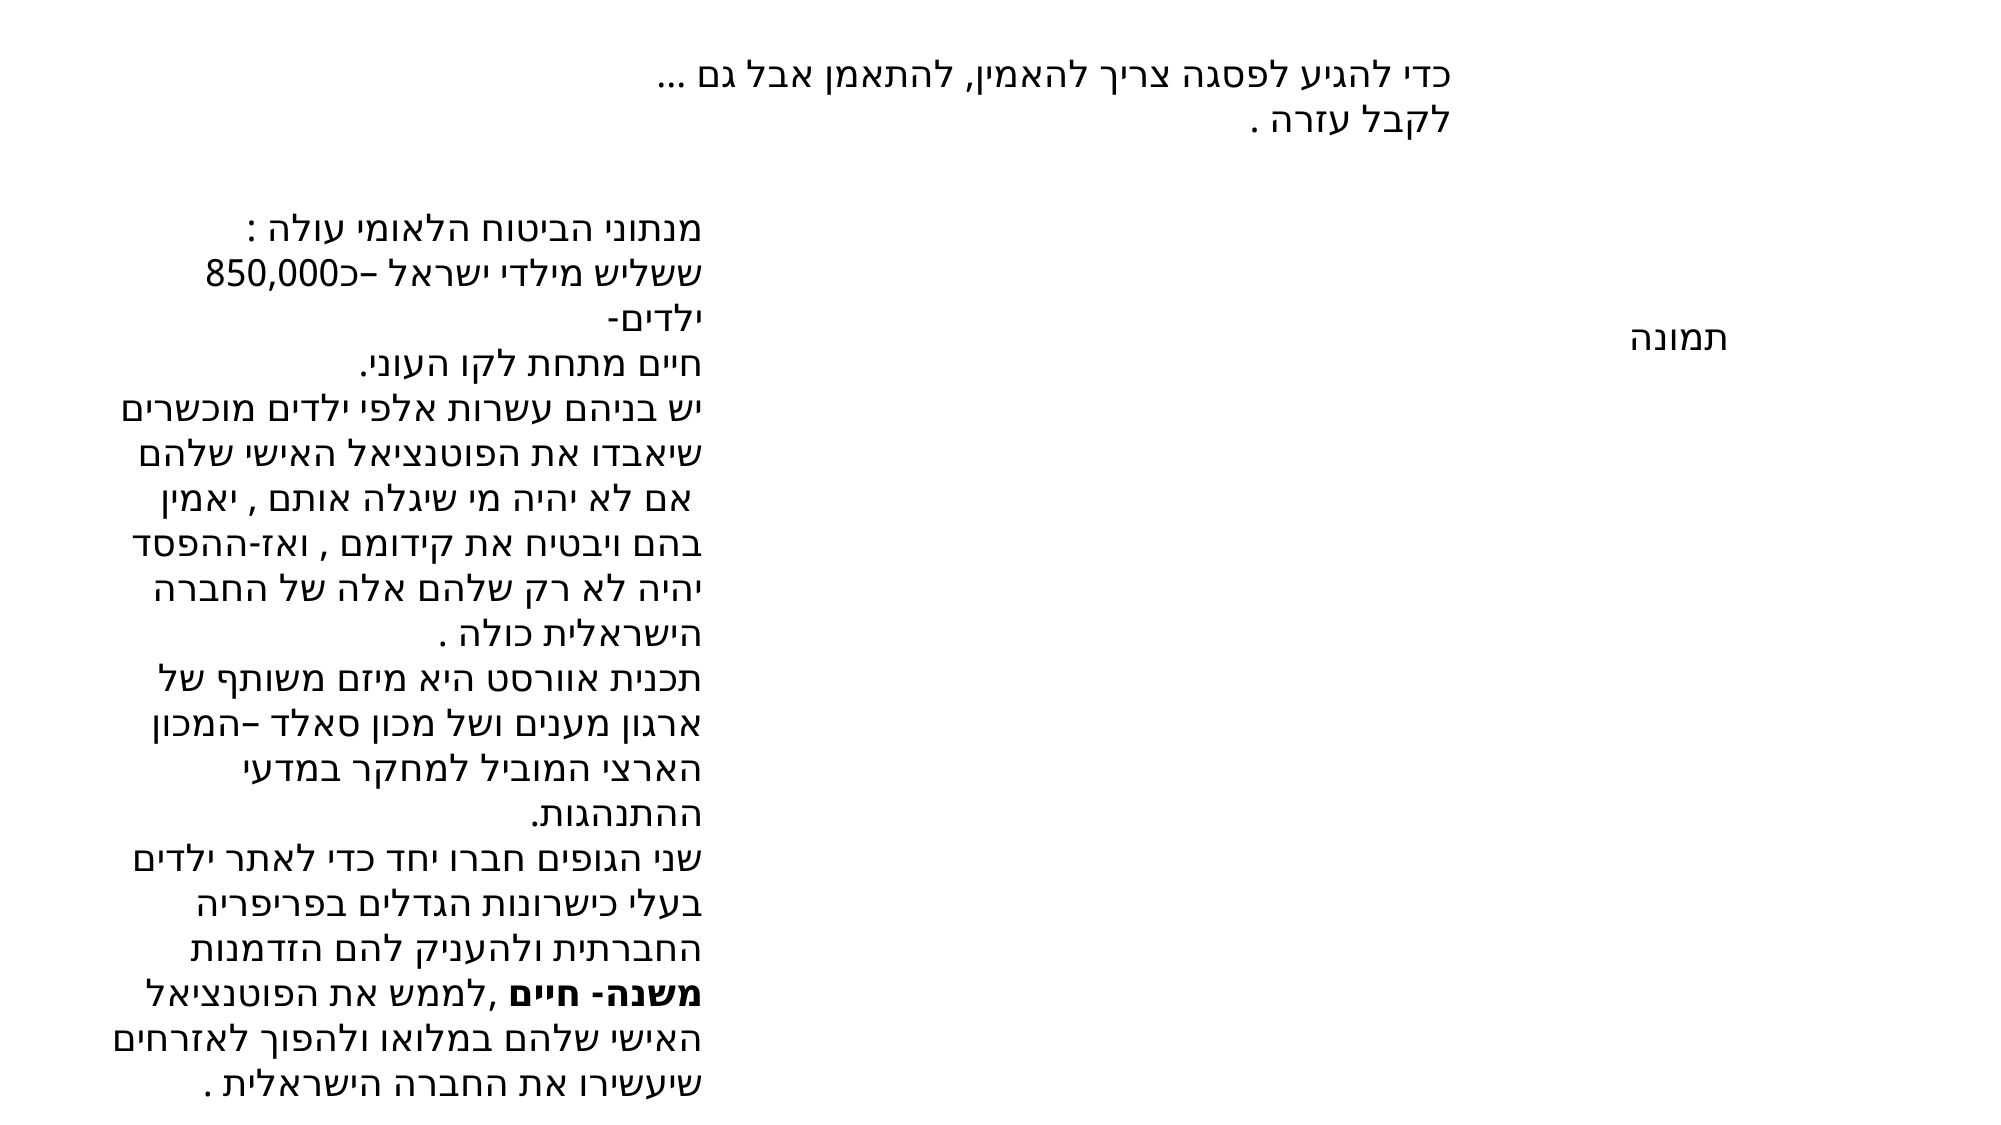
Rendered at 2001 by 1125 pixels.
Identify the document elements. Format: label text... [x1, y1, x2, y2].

text_box מנתוני הביטוח הלאומי עולה : ששליש מילדי ישראל –כ850,000 ילדים- חיים מתחת לקו העוני. יש בניהם עשרות אלפי ילדים מוכשרים שיאבדו את הפוטנציאל האישי שלהם אם לא יהיה מי שיגלה אותם , יאמין בהם ויבטיח את קידומם , ואז-ההפסד יהיה לא רק שלהם אלה של החברה הישראלית כולה . תכנית אוורסט היא מיזם משותף של ארגון מענים ושל מכון סאלד –המכון הארצי המוביל למחקר במדעי ההתנהגות. שני הגופים חברו יחד כדי לאתר ילדים בעלי כישרונות הגדלים בפריפריה החברתית ולהעניק להם הזדמנות משנה- חיים ,לממש את הפוטנציאל האישי שלהם במלואו ולהפוך לאזרחים שיעשירו את החברה הישראלית . [93, 196, 719, 1111]
text_box תמונה [1119, 305, 1744, 366]
text_box כדי להגיע לפסגה צריך להאמין, להתאמן אבל גם ... לקבל עזרה . [563, 42, 1467, 148]
